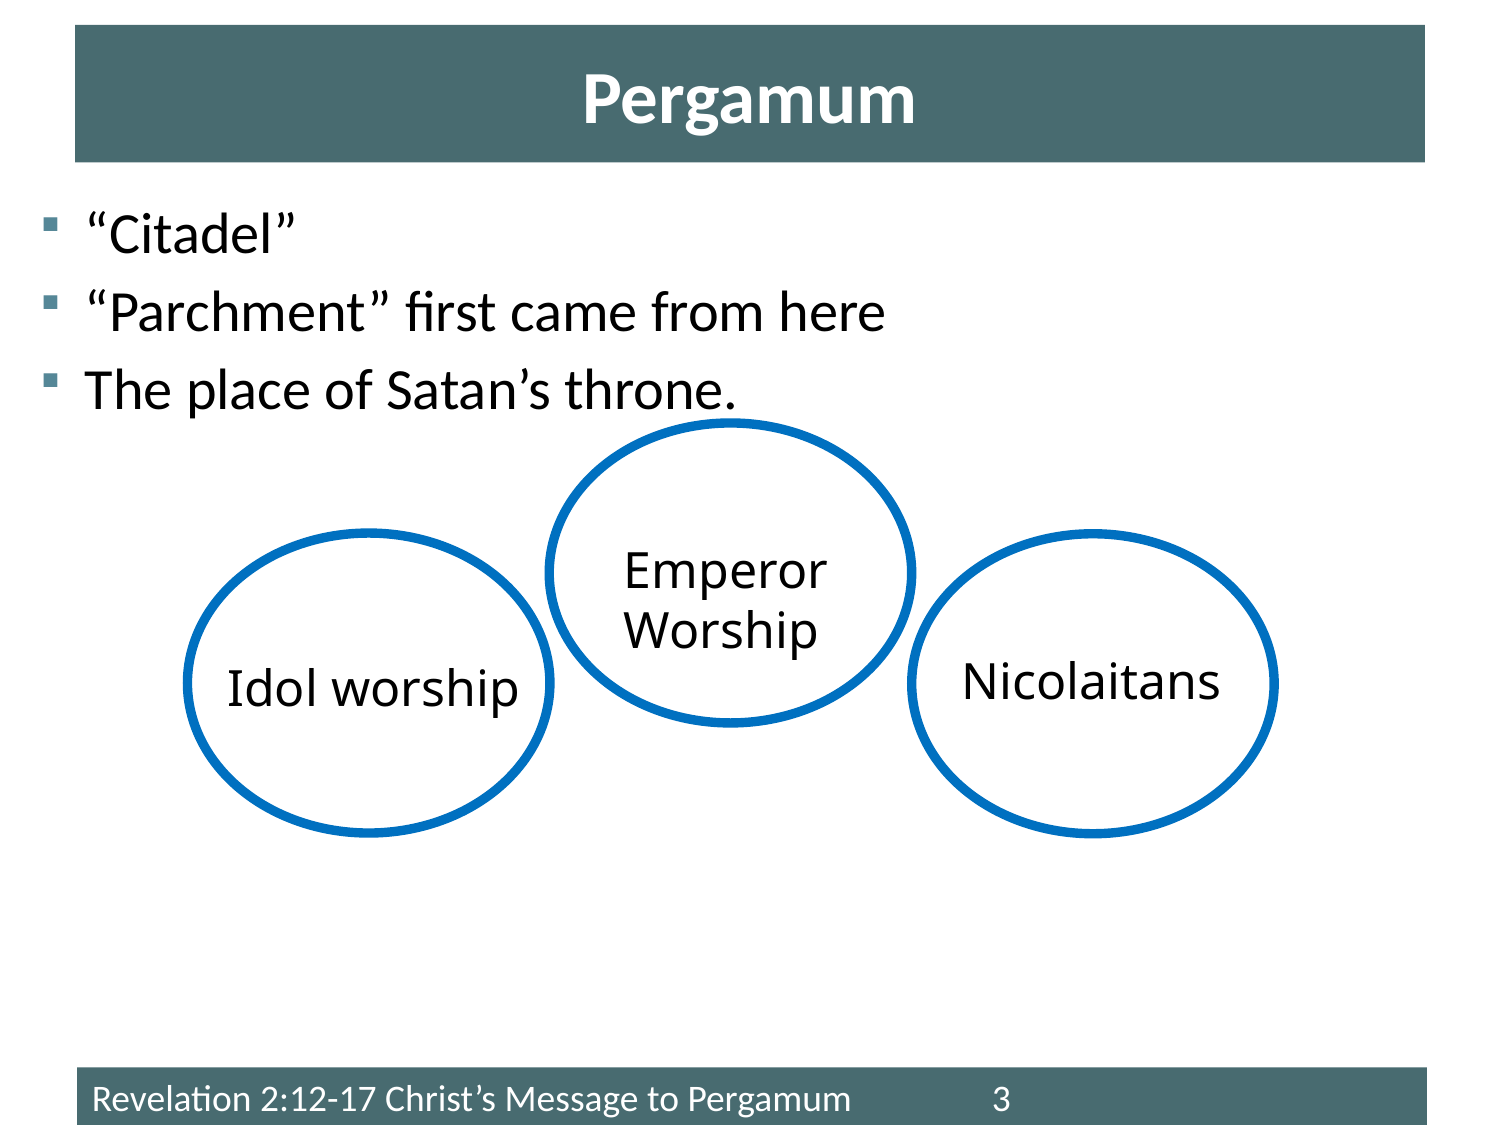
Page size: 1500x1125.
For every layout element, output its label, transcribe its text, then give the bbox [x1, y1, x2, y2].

text_box Idol worship [548, 649, 688, 725]
text_box Nicolaitans [946, 642, 1285, 718]
text_box [182, 528, 555, 838]
list “Citadel” “Parchment” first came from here The place of Satan’s throne. [24, 187, 1475, 988]
title Pergamum [75, 24, 1425, 163]
text_box [688, 667, 878, 728]
text_box [544, 418, 910, 649]
text_box Emperor Worship [609, 531, 947, 667]
text_box [907, 529, 1275, 839]
